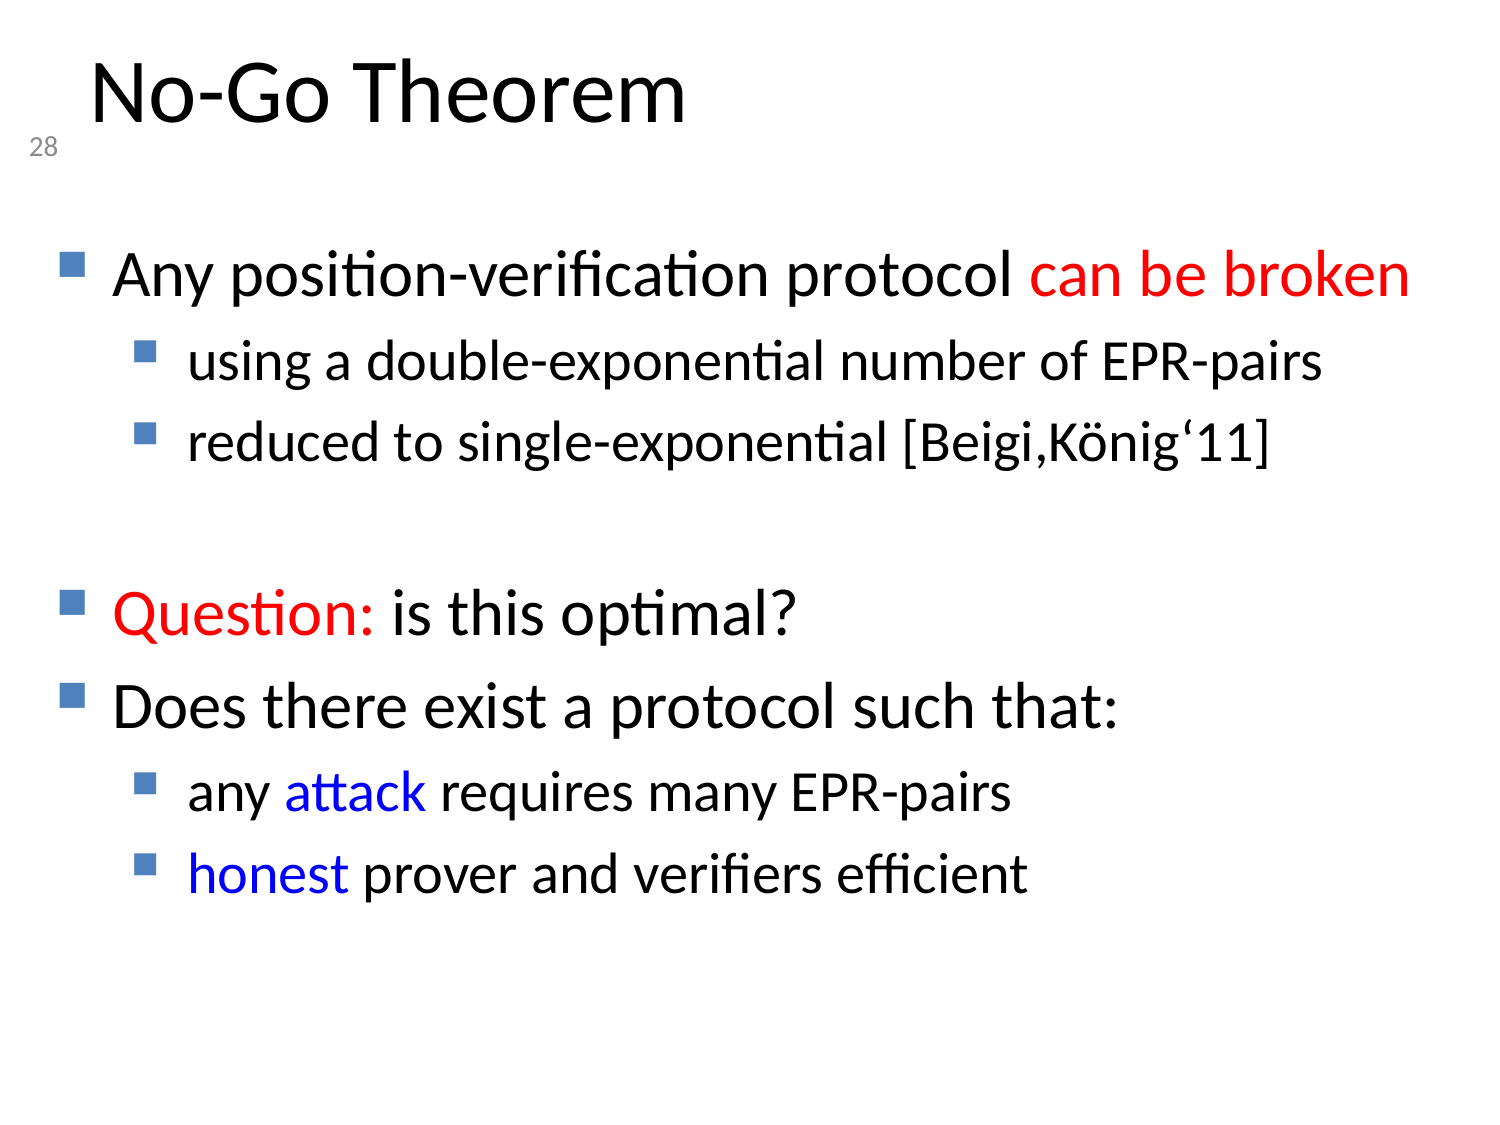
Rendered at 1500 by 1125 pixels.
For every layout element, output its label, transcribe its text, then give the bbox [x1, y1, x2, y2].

title No-Go Theorem [74, 23, 1317, 176]
list Any position-verification protocol can be broken using a double-exponential number of EPR-pairs reduced to single-exponential [Beigi,König‘11] Question: is this optimal? Does there exist a protocol such that: any attack requires many EPR-pairs honest prover and verifiers efficient [41, 222, 1471, 1032]
